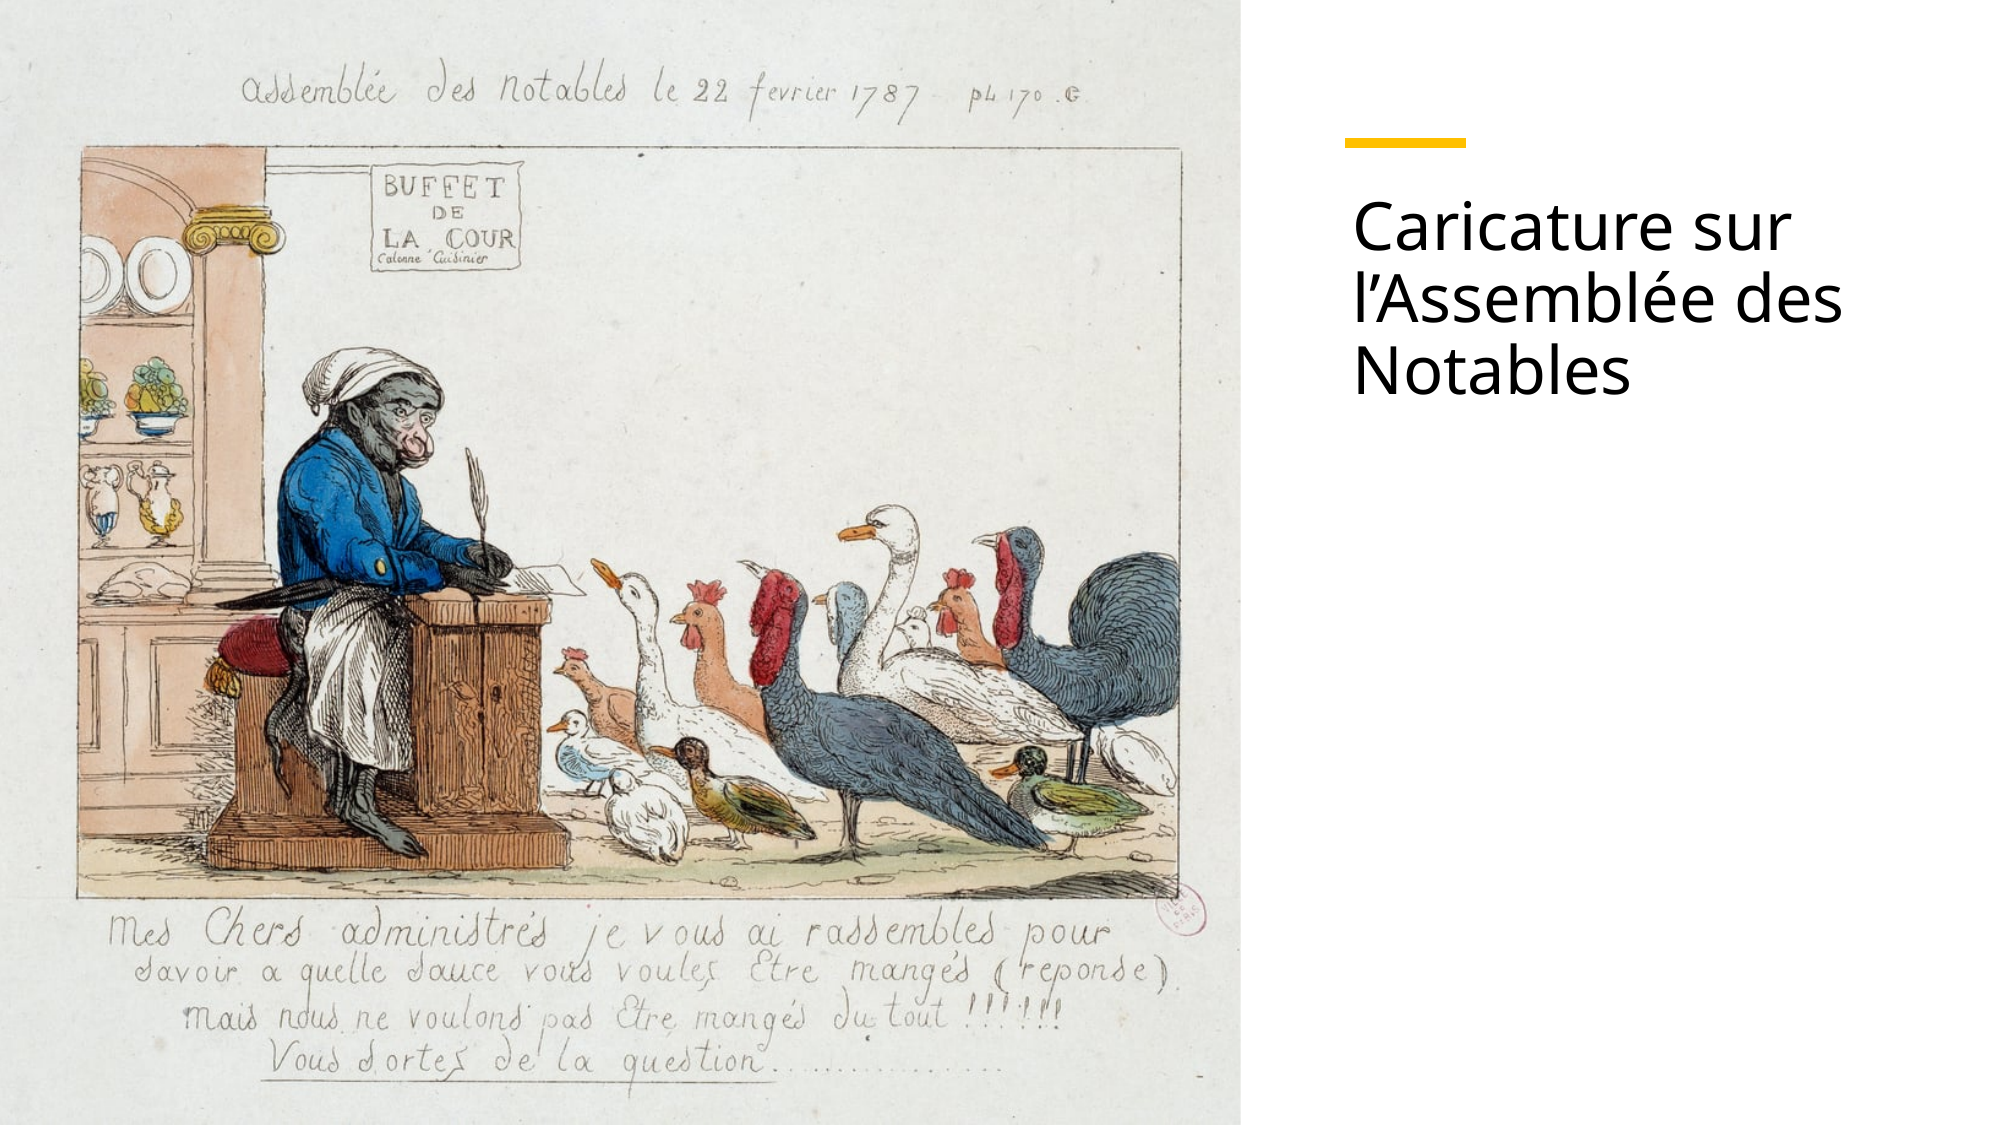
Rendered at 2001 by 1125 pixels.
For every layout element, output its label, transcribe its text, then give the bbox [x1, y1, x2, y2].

picture [0, 0, 1241, 1125]
title Caricature sur l’Assemblée des Notables [1337, 185, 1901, 418]
